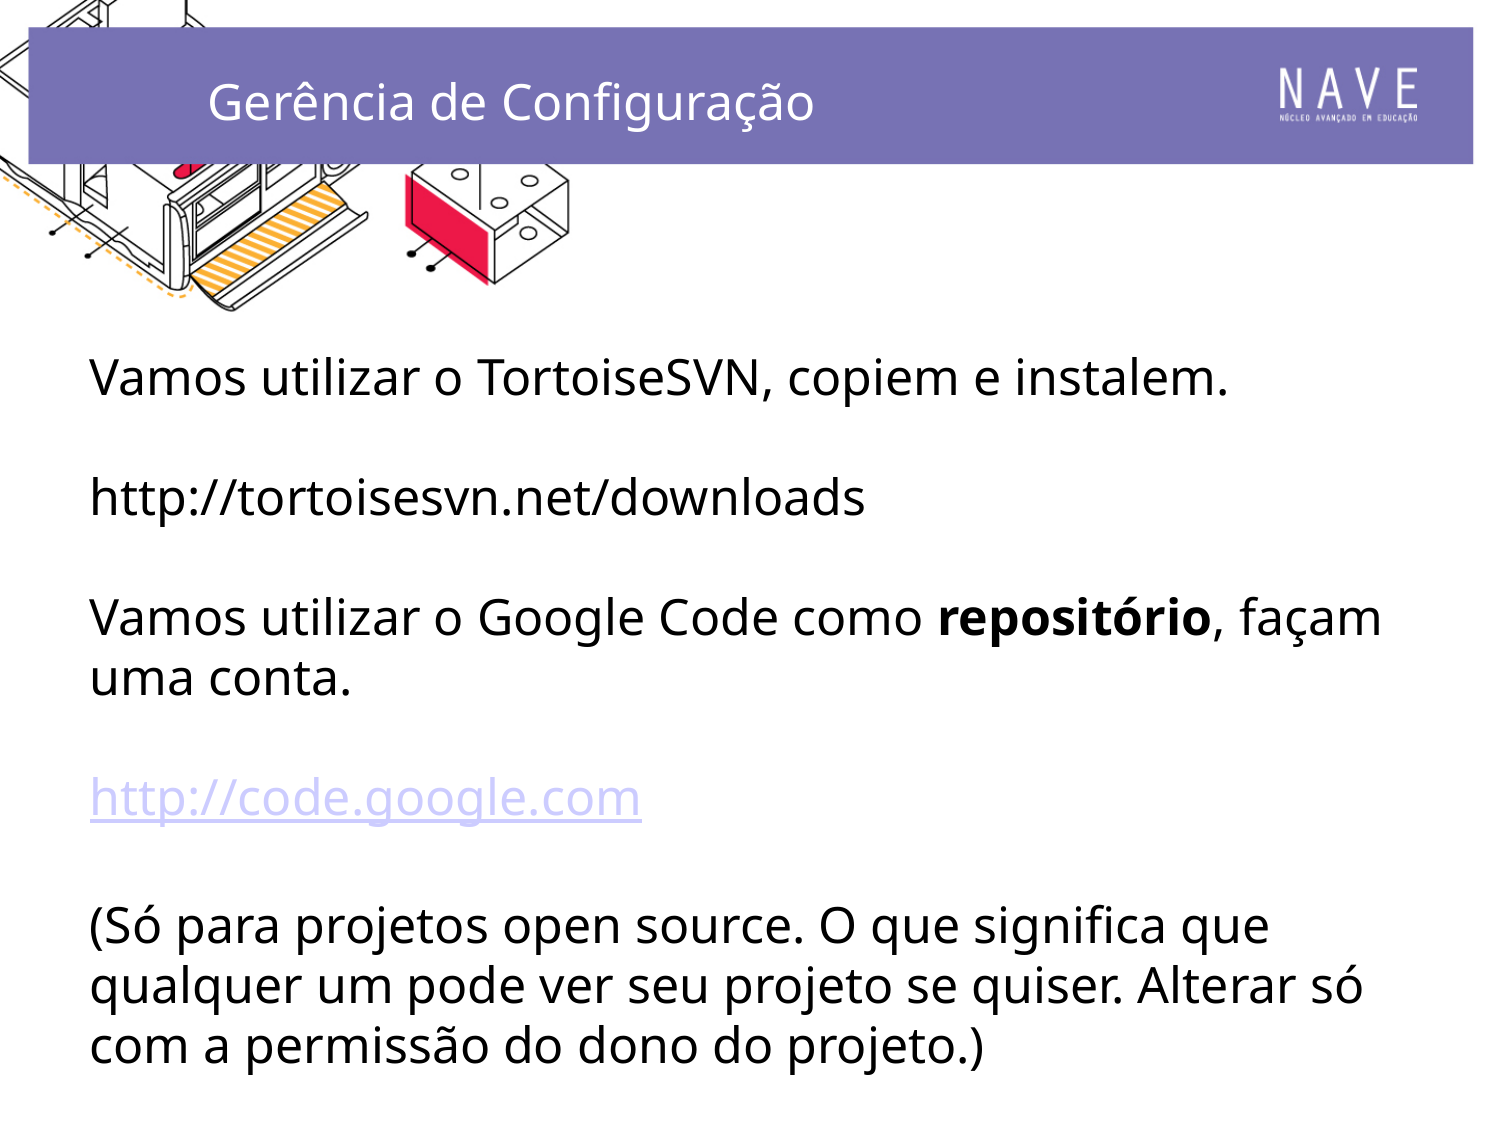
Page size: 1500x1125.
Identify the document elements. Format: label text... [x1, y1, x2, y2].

text_box Vamos utilizar o TortoiseSVN, copiem e instalem. http://tortoisesvn.net/downloads Vamos utilizar o Google Code como repositório, façam uma conta. http://code.google.com (Só para projetos open source. O que significa que qualquer um pode ver seu projeto se quiser. Alterar só com a permissão do dono do projeto.) [74, 337, 1425, 1073]
text_box Gerência de Configuração [192, 63, 493, 138]
picture [0, 0, 1500, 1125]
